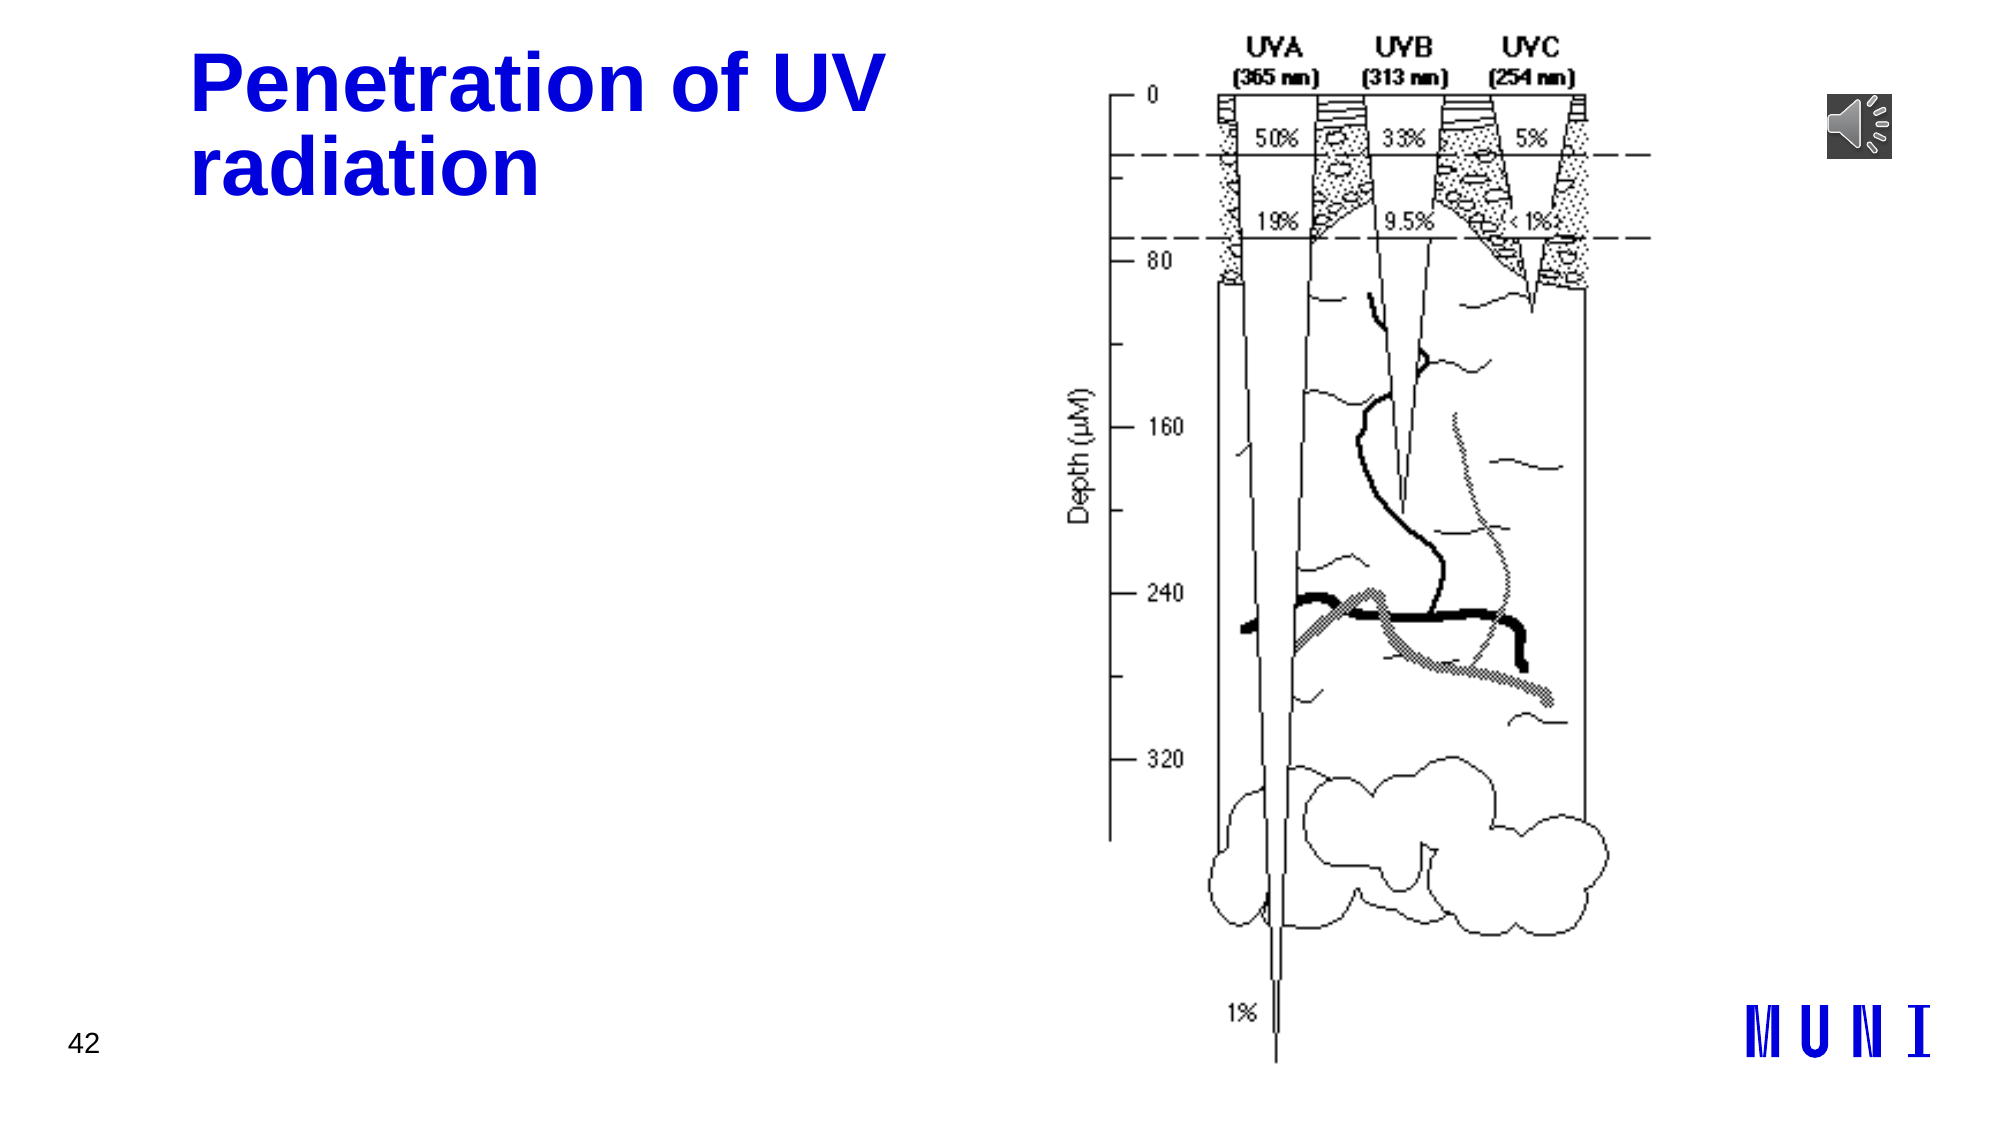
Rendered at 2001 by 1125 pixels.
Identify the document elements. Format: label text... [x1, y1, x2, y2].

slide_number 42 [67, 1021, 110, 1063]
picture [1058, 30, 1657, 1067]
title Penetration of UV radiation [189, 45, 953, 315]
picture [1826, 92, 1894, 160]
